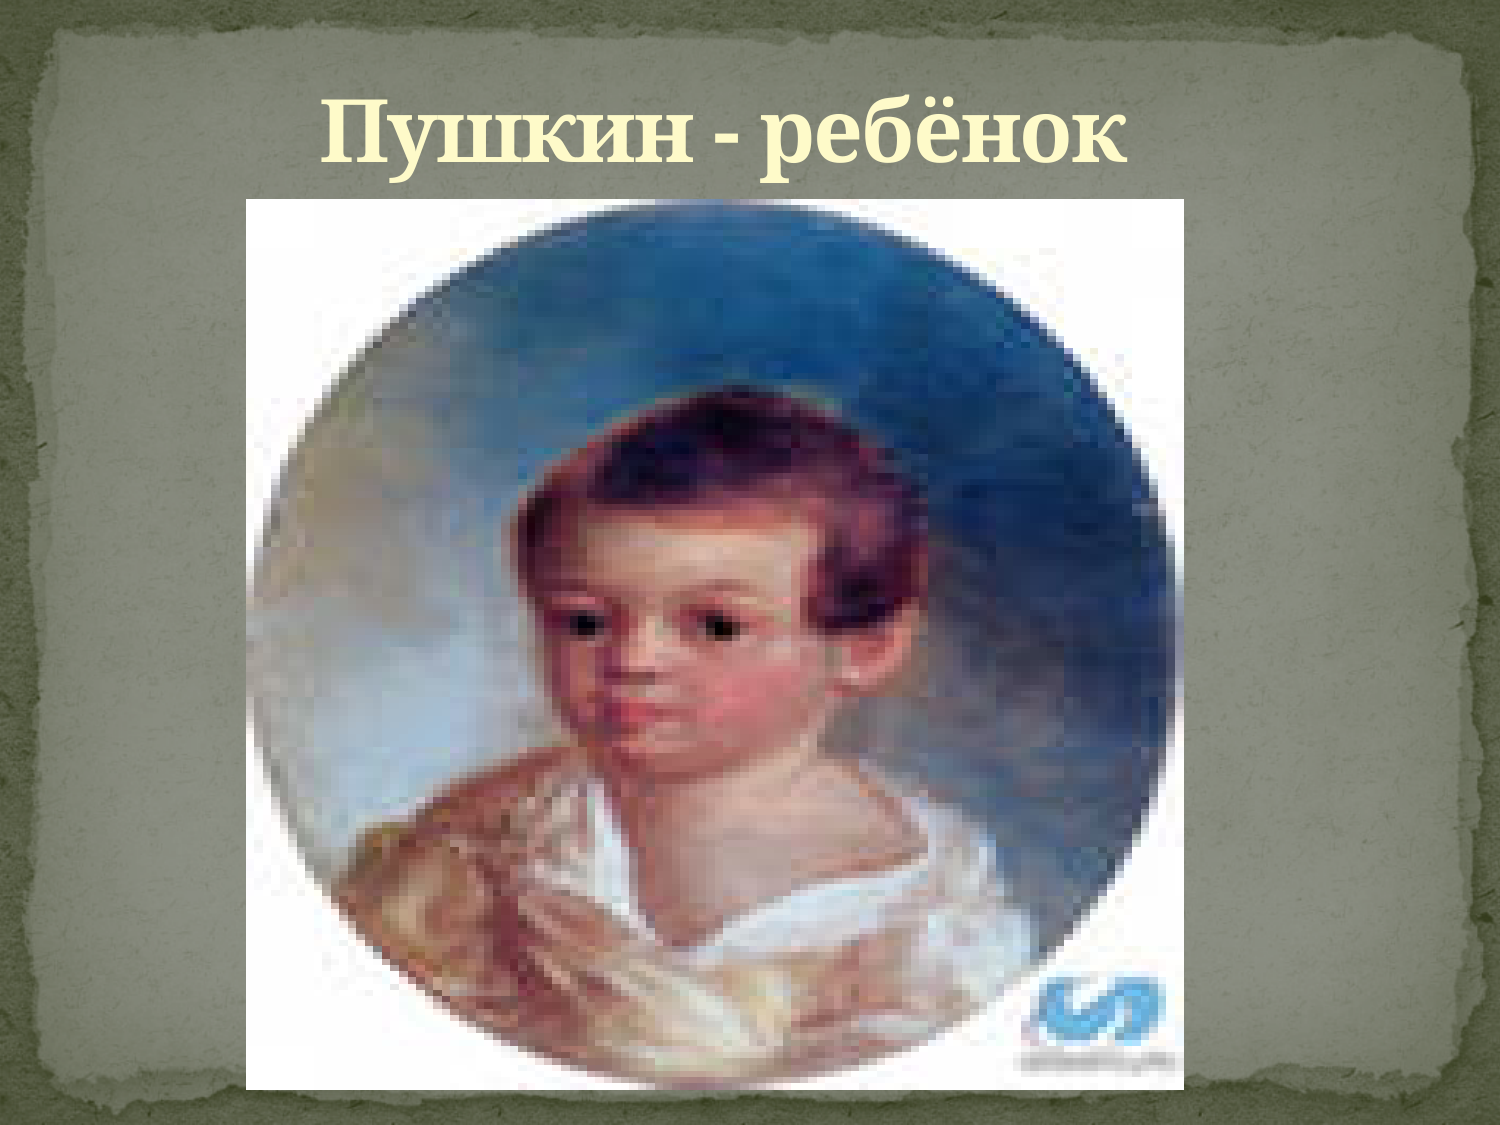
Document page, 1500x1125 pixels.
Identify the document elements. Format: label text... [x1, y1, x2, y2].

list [249, 202, 1182, 1088]
title Пушкин - ребёнок [74, 24, 1425, 188]
